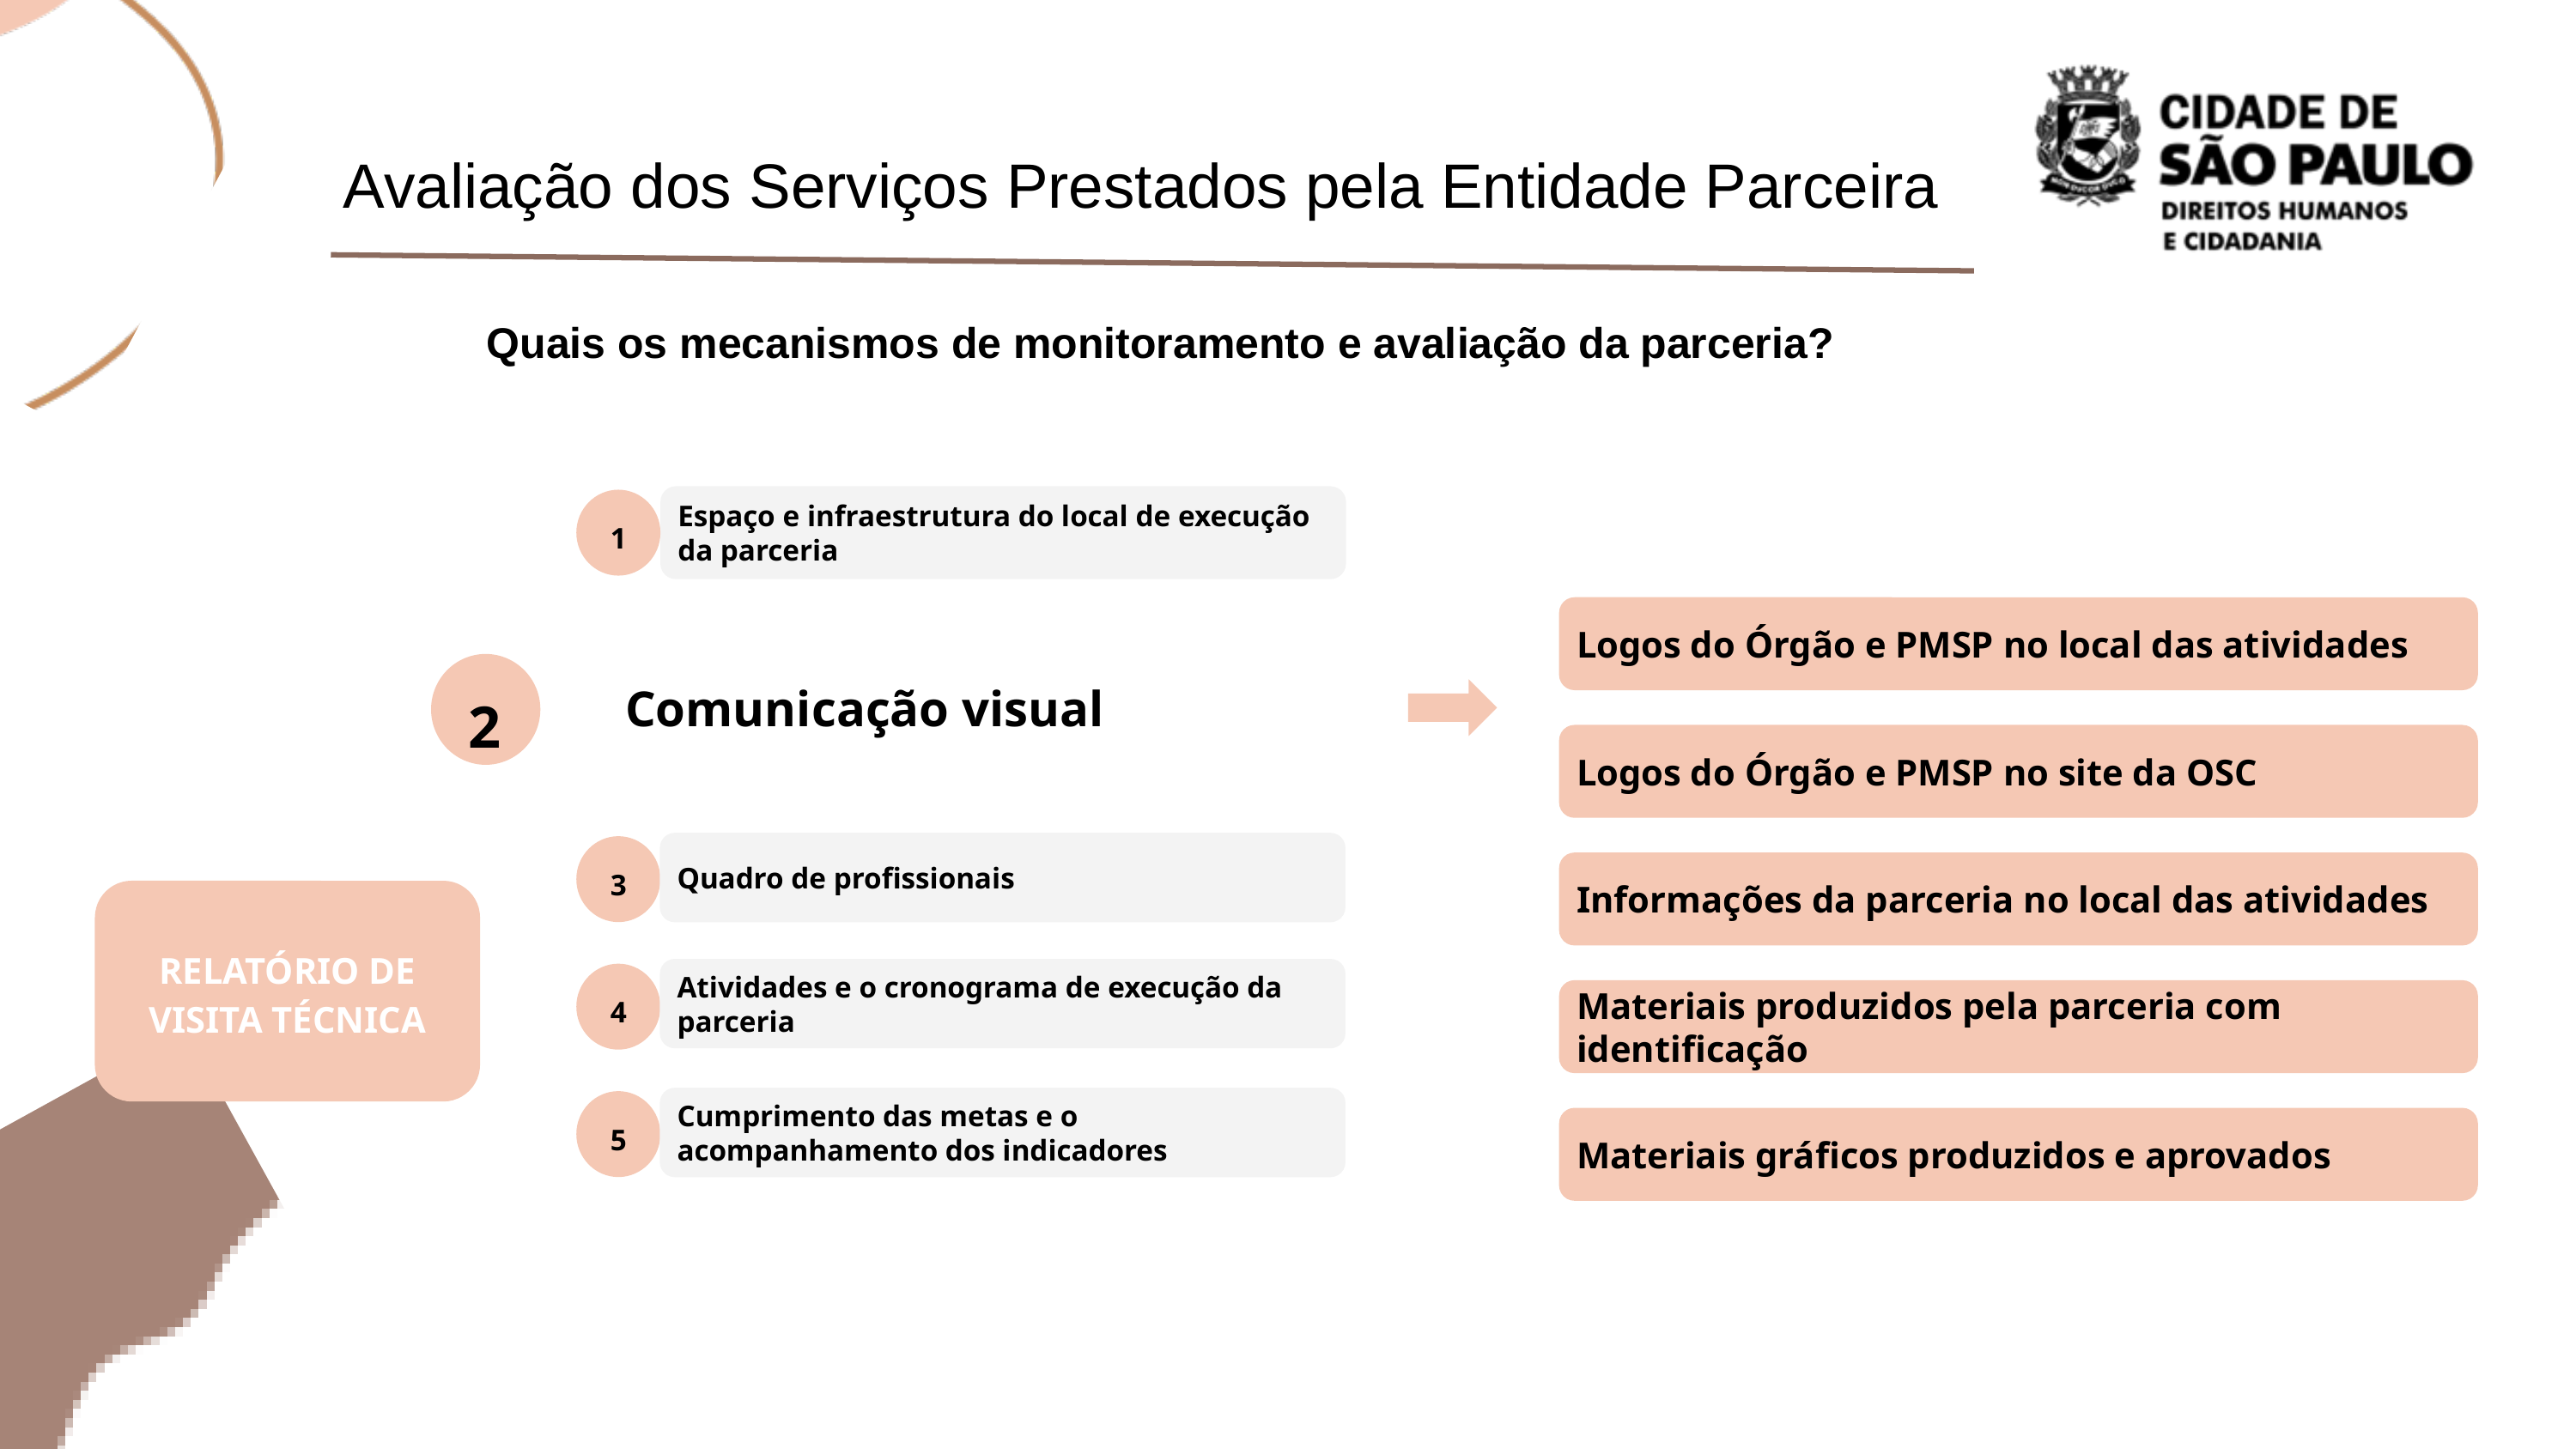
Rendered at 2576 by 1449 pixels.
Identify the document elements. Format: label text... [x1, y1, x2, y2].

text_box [575, 489, 661, 576]
text_box Atividades e o cronograma de execução da parceria [663, 959, 1346, 1049]
text_box [1407, 679, 1498, 737]
text_box RELATÓRIO DE VISITA TÉCNICA [94, 880, 481, 1102]
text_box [330, 254, 1975, 271]
text_box Logos do Órgão e PMSP no local das atividades [1558, 597, 2478, 691]
text_box Informações da parceria no local das atividades [1558, 852, 2478, 946]
text_box [0, 0, 313, 434]
text_box Espaço e infraestrutura do local de execução da parceria [664, 486, 1346, 579]
text_box Cumprimento das metas e o acompanhamento dos indicadores [663, 1088, 1346, 1178]
text_box [0, 1076, 417, 1449]
text_box Materiais gráficos produzidos e aprovados [1558, 1107, 2478, 1201]
text_box Quais os mecanismos de monitoramento e avaliação da parceria? [461, 294, 2130, 558]
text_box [575, 963, 661, 1051]
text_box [430, 653, 541, 766]
text_box Avaliação dos Serviços Prestados pela Entidade Parceira [343, 149, 1987, 224]
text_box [575, 835, 661, 923]
picture [2010, 58, 2476, 258]
text_box Quadro de profissionais [663, 833, 1346, 923]
text_box Comunicação visual [540, 629, 1346, 786]
text_box Logos do Órgão e PMSP no site da OSC [1558, 724, 2478, 818]
text_box Materiais produzidos pela parceria com identificação [1558, 979, 2478, 1074]
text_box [575, 1090, 661, 1178]
